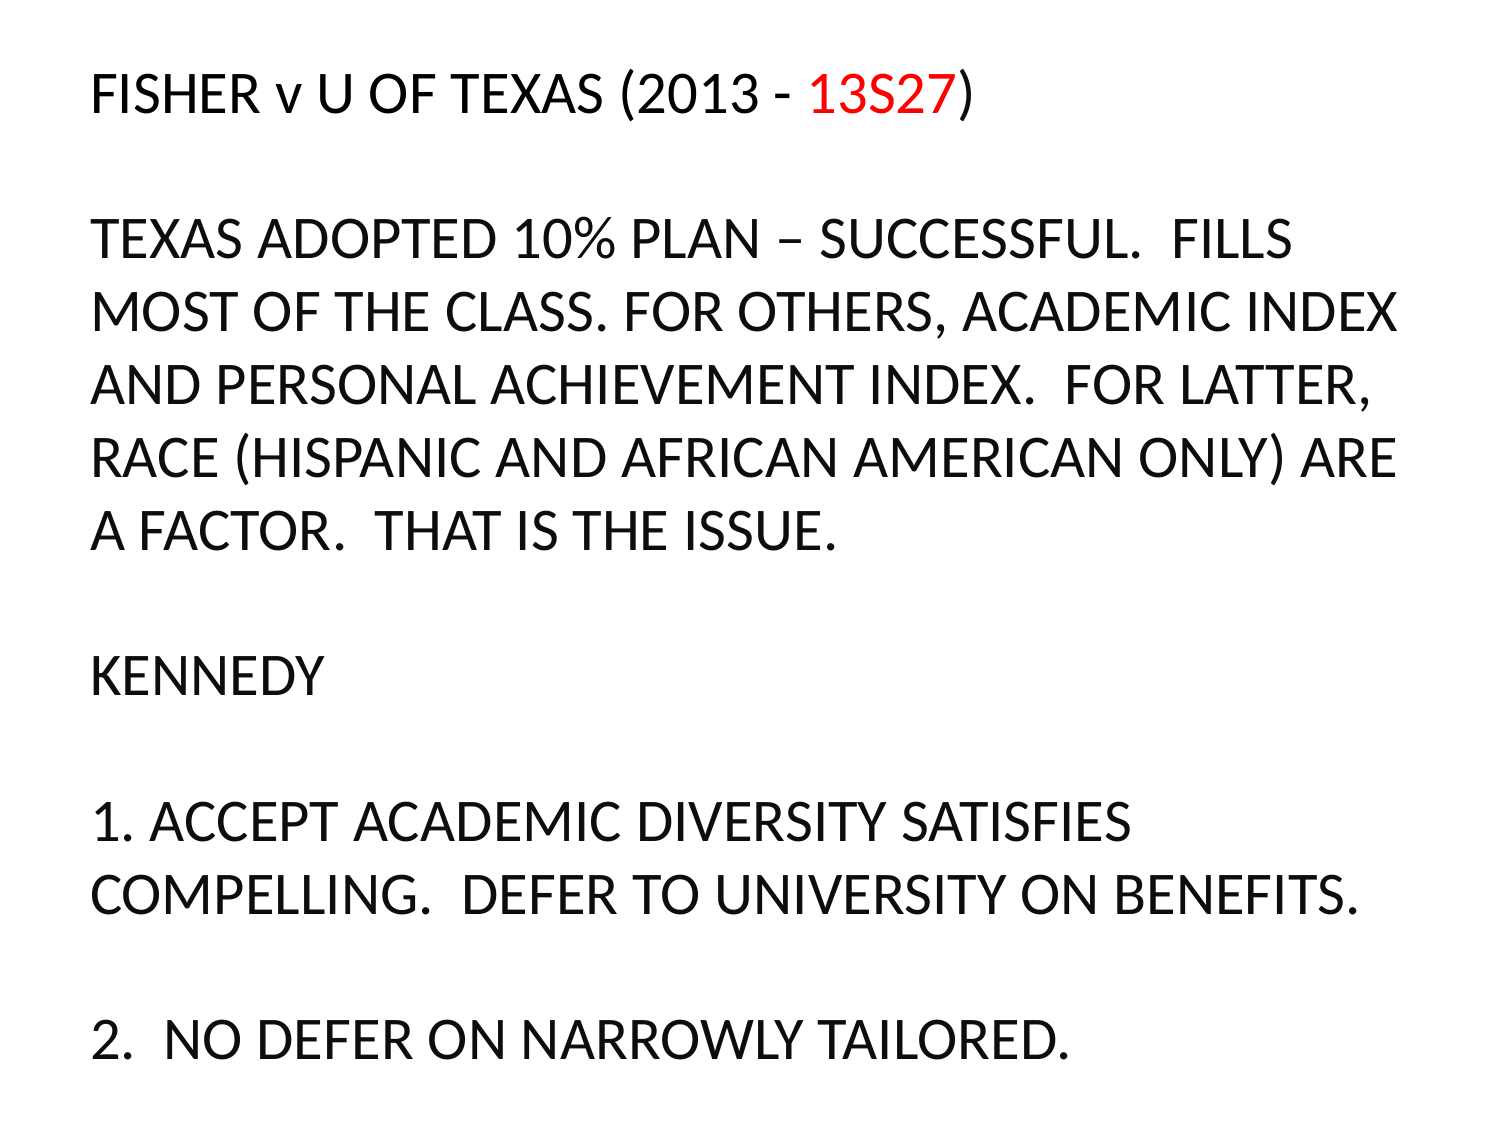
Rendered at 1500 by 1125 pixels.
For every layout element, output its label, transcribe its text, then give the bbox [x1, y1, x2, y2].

title FISHER v U OF TEXAS (2013 - 13S27) TEXAS ADOPTED 10% PLAN – SUCCESSFUL. FILLS MOST OF THE CLASS. FOR OTHERS, ACADEMIC INDEX AND PERSONAL ACHIEVEMENT INDEX. FOR LATTER, RACE (HISPANIC AND AFRICAN AMERICAN ONLY) ARE A FACTOR. THAT IS THE ISSUE. KENNEDY 1. ACCEPT ACADEMIC DIVERSITY SATISFIES COMPELLING. DEFER TO UNIVERSITY ON BENEFITS. 2. NO DEFER ON NARROWLY TAILORED. [75, 45, 1425, 1100]
